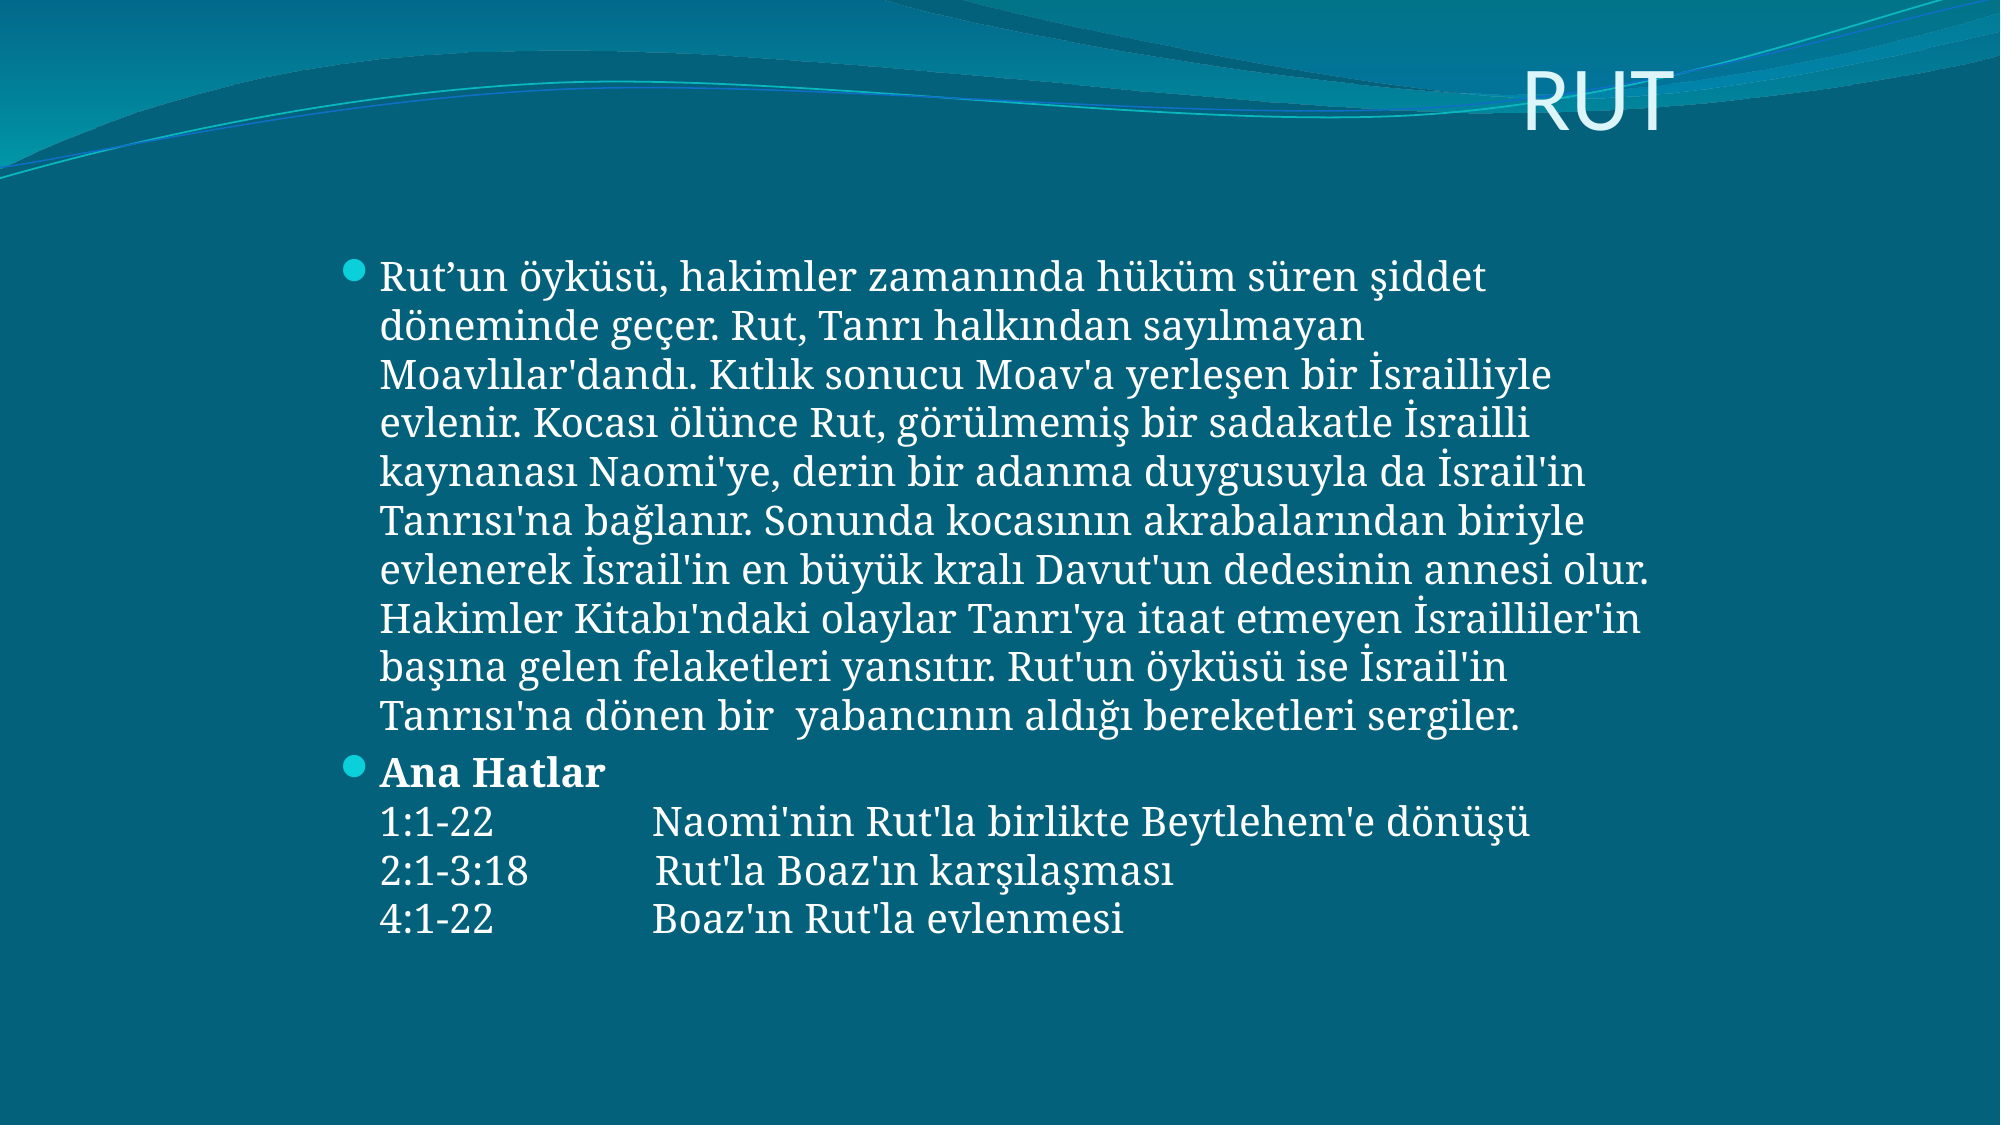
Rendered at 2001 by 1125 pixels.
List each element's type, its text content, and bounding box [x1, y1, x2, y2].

list Rut’un öyküsü, hakimler zamanında hüküm süren şiddet döneminde geçer. Rut, Tanrı halkından sayılmayan Moavlılar'dandı. Kıtlık sonucu Moav'a yerleşen bir İsrailliyle evlenir. Kocası ölünce Rut, görülmemiş bir sadakatle İsrailli kaynanası Naomi'ye, derin bir adanma duygusuyla da İsrail'in Tanrısı'na bağlanır. Sonunda kocasının akrabalarından biriyle evlenerek İsrail'in en büyük kralı Davut'un dedesinin annesi olur. Hakimler Kitabı'ndaki olaylar Tanrı'ya itaat etmeyen İsrailliler'in başına gelen felaketleri yansıtır. Rut'un öyküsü ise İsrail'in Tanrısı'na dönen bir yabancının aldığı bereketleri sergiler. Ana Hatlar 1:1-22 Naomi'nin Rut'la birlikte Beytlehem'e dönüşü 2:1-3:18 Rut'la Boaz'ın karşılaşması 4:1-22 Boaz'ın Rut'la evlenmesi [324, 243, 1675, 1038]
title RUT [324, 30, 1675, 149]
